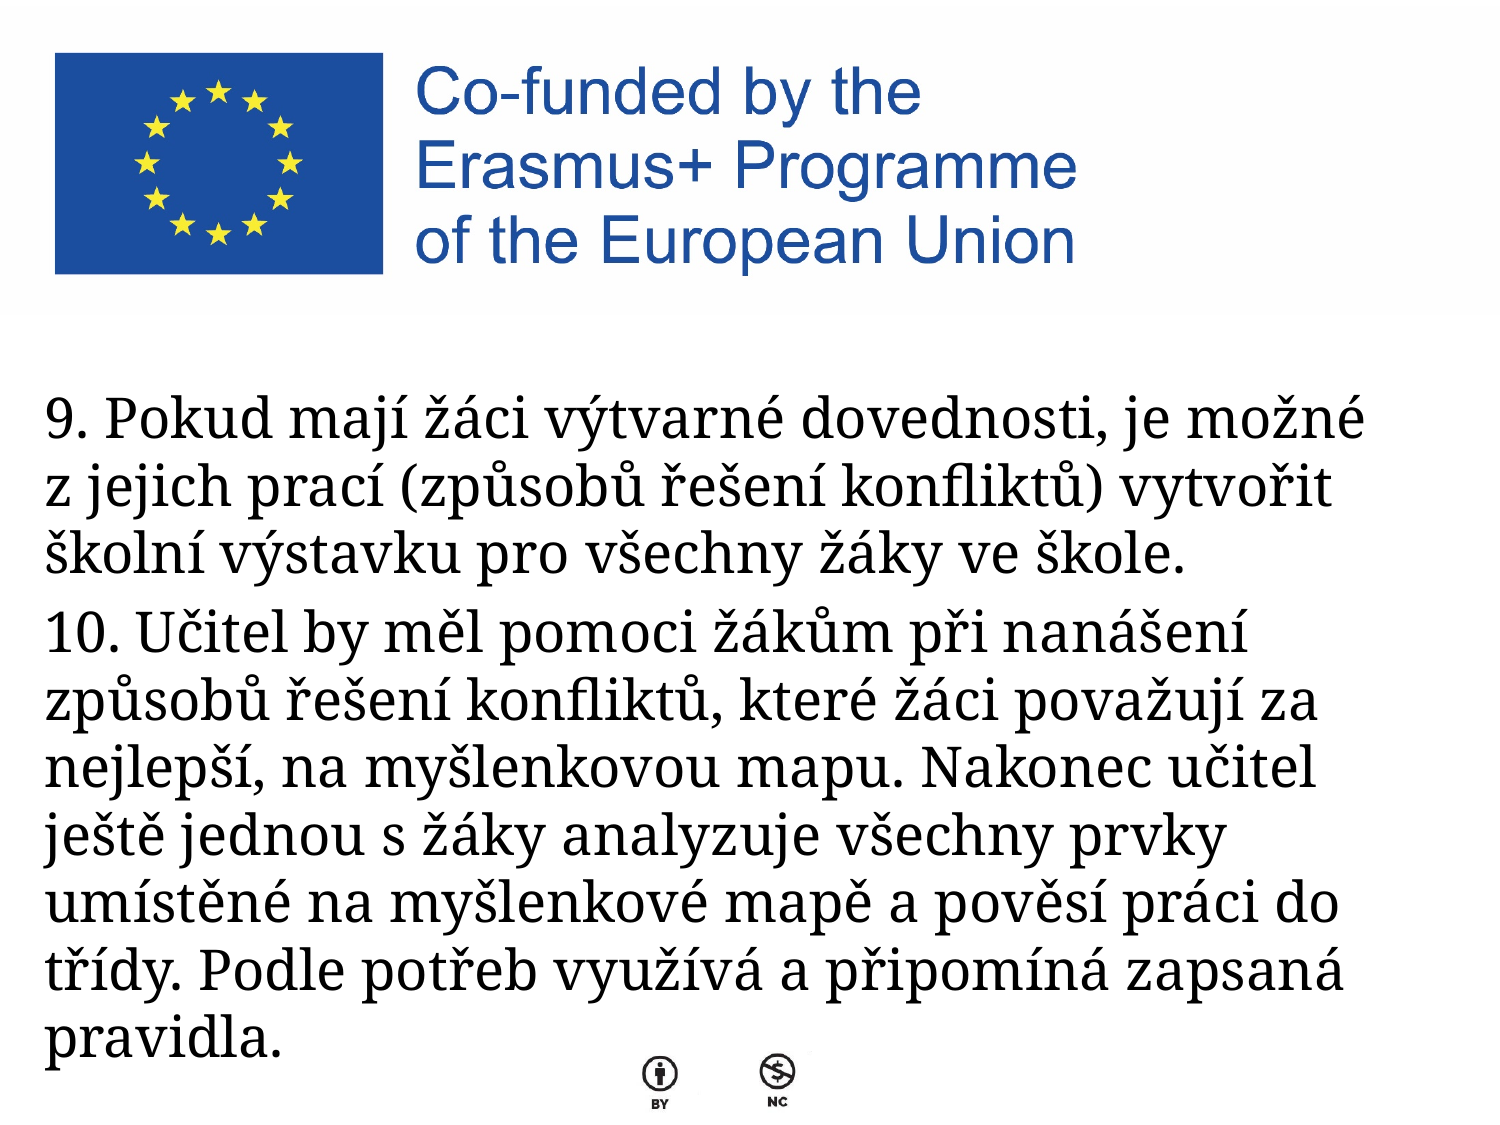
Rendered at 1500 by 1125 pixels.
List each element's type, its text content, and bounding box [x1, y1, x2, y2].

picture [583, 1033, 871, 1125]
picture [0, 6, 1500, 315]
list 9. Pokud mají žáci výtvarné dovednosti, je možné z jejich prací (způsobů řešení konfliktů) vytvořit školní výstavku pro všechny žáky ve škole. 10. Učitel by měl pomoci žákům při nanášení způsobů řešení konfliktů, které žáci považují za nejlepší, na myšlenkovou mapu. Nakonec učitel ještě jednou s žáky analyzuje všechny prvky umístěné na myšlenkové mapě a pověsí práci do třídy. Podle potřeb využívá a připomíná zapsaná pravidla. [29, 375, 1425, 1125]
